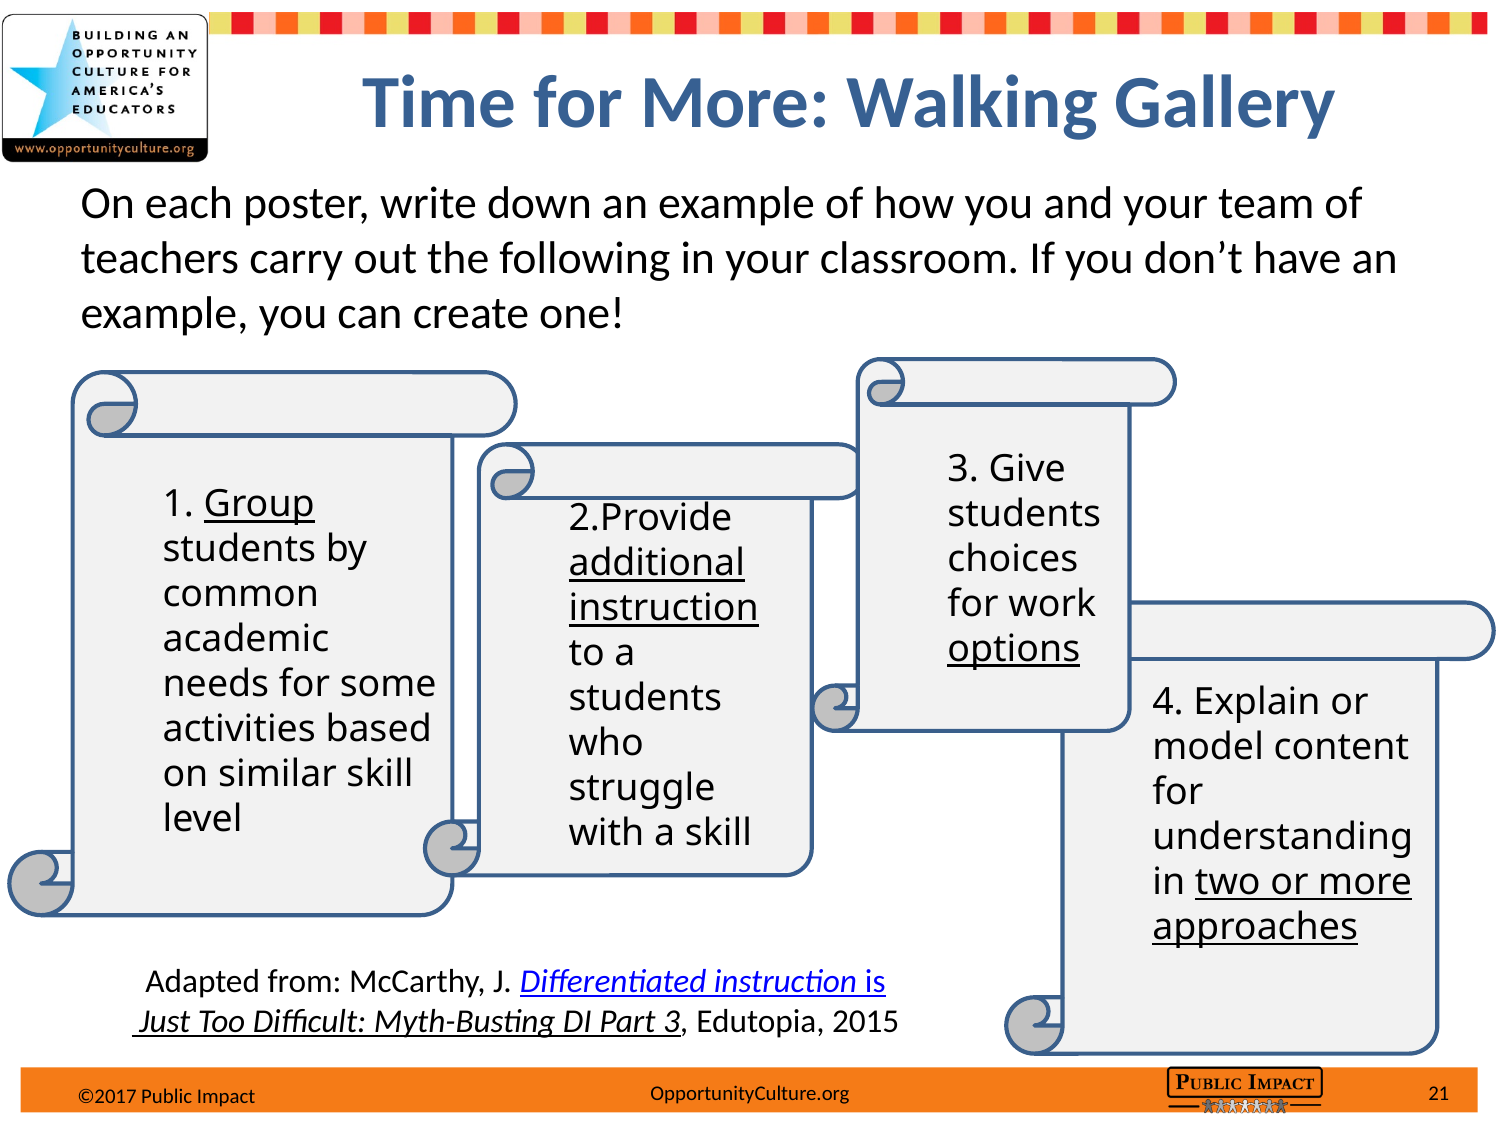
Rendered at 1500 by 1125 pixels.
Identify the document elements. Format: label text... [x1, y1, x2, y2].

title Time for More: Walking Gallery [200, 45, 1500, 138]
slide_number ©2017 Public Impact [62, 1065, 425, 1125]
picture [0, 12, 1488, 163]
picture [1162, 1064, 1326, 1116]
text_box 1. Group students by common academic needs for some activities based on similar skill level [7, 370, 518, 918]
list On each poster, write down an example of how you and your team of teachers carry out the following in your classroom. If you don’t have an example, you can create one! [65, 165, 1441, 347]
text_box 4. Explain or model content for understanding in two or more approaches [1004, 600, 1496, 1056]
text_box Adapted from: McCarthy, J. Differentiated instruction is Just Too Difficult: Myth-Busting DI Part 3, Edutopia, 2015 [113, 952, 918, 1047]
text_box 2.Provide additional instruction to a students who struggle with a skill [422, 442, 855, 878]
text_box 3. Give students choices for work options [810, 357, 1177, 733]
